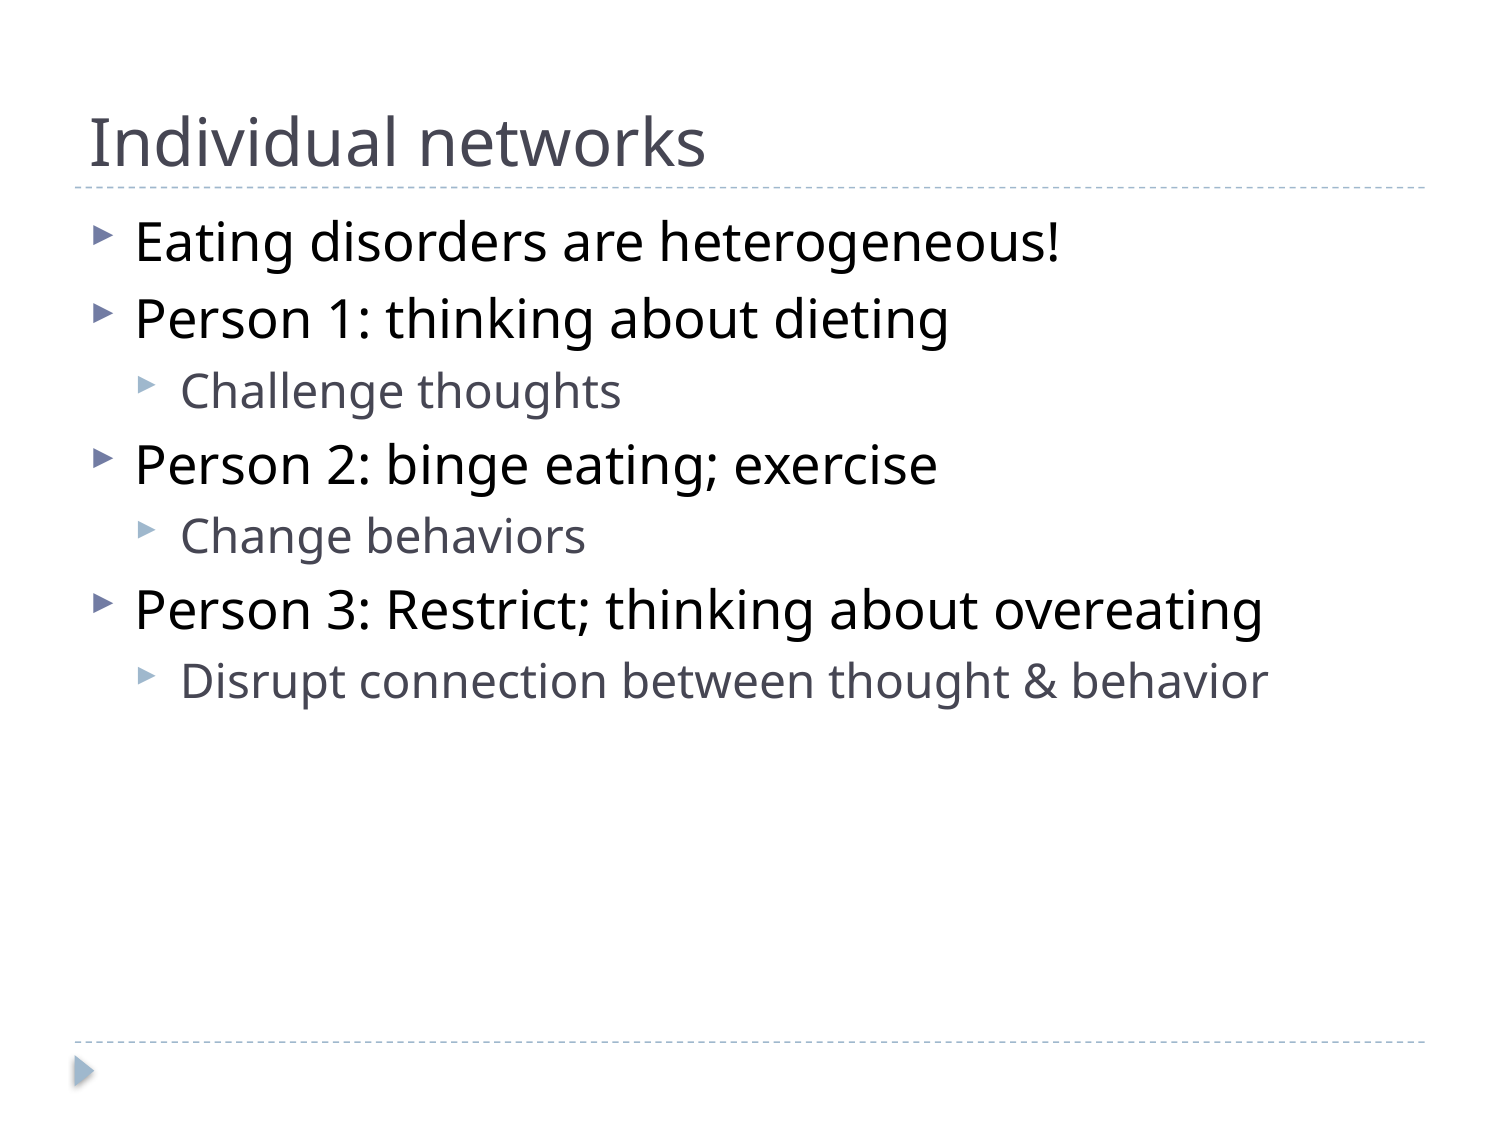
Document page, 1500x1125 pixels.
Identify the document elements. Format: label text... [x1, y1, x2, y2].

title Individual networks [75, 24, 1425, 188]
list Eating disorders are heterogeneous! Person 1: thinking about dieting Challenge thoughts Person 2: binge eating; exercise Change behaviors Person 3: Restrict; thinking about overeating Disrupt connection between thought & behavior [75, 200, 1425, 1010]
